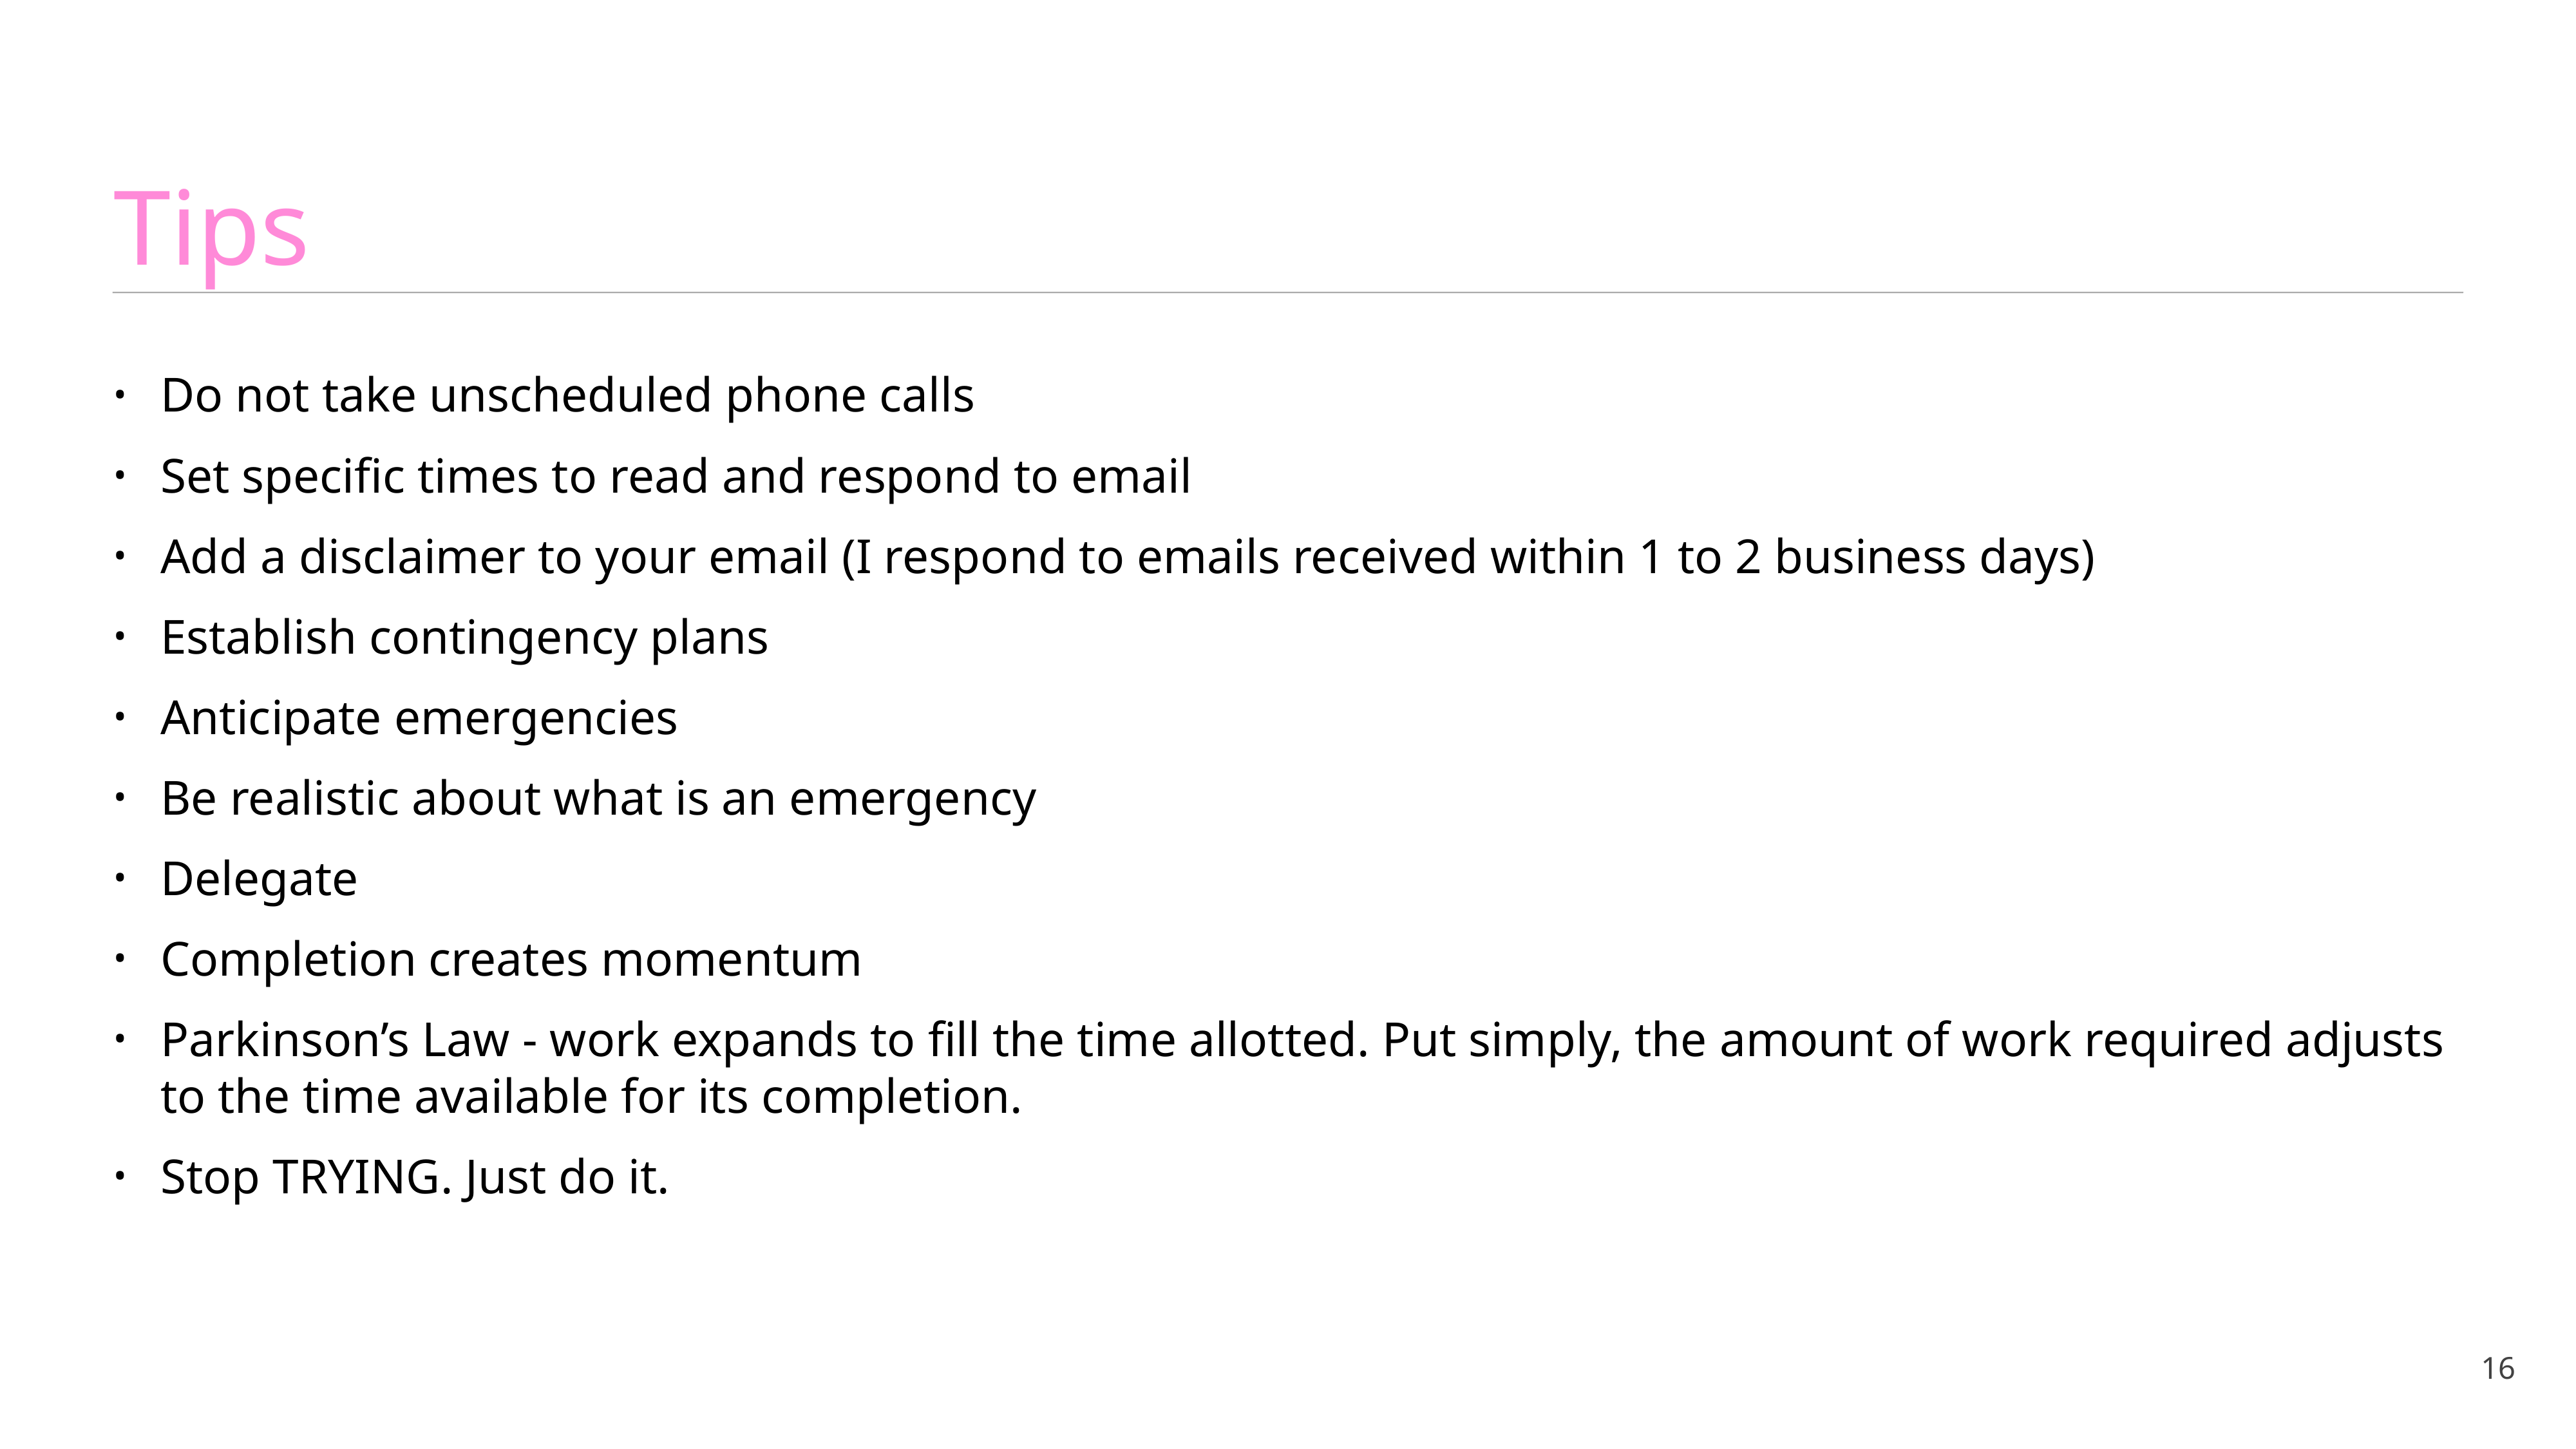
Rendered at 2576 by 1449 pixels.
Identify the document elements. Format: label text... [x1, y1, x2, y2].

title Tips [87, 104, 2489, 312]
list Do not take unscheduled phone calls Set specific times to read and respond to email Add a disclaimer to your email (I respond to emails received within 1 to 2 business days) Establish contingency plans Anticipate emergencies Be realistic about what is an emergency Delegate Completion creates momentum Parkinson’s Law - work expands to fill the time allotted. Put simply, the amount of work required adjusts to the time available for its completion. Stop TRYING. Just do it. [87, 339, 2489, 1411]
slide_number 16 [2449, 1322, 2542, 1416]
